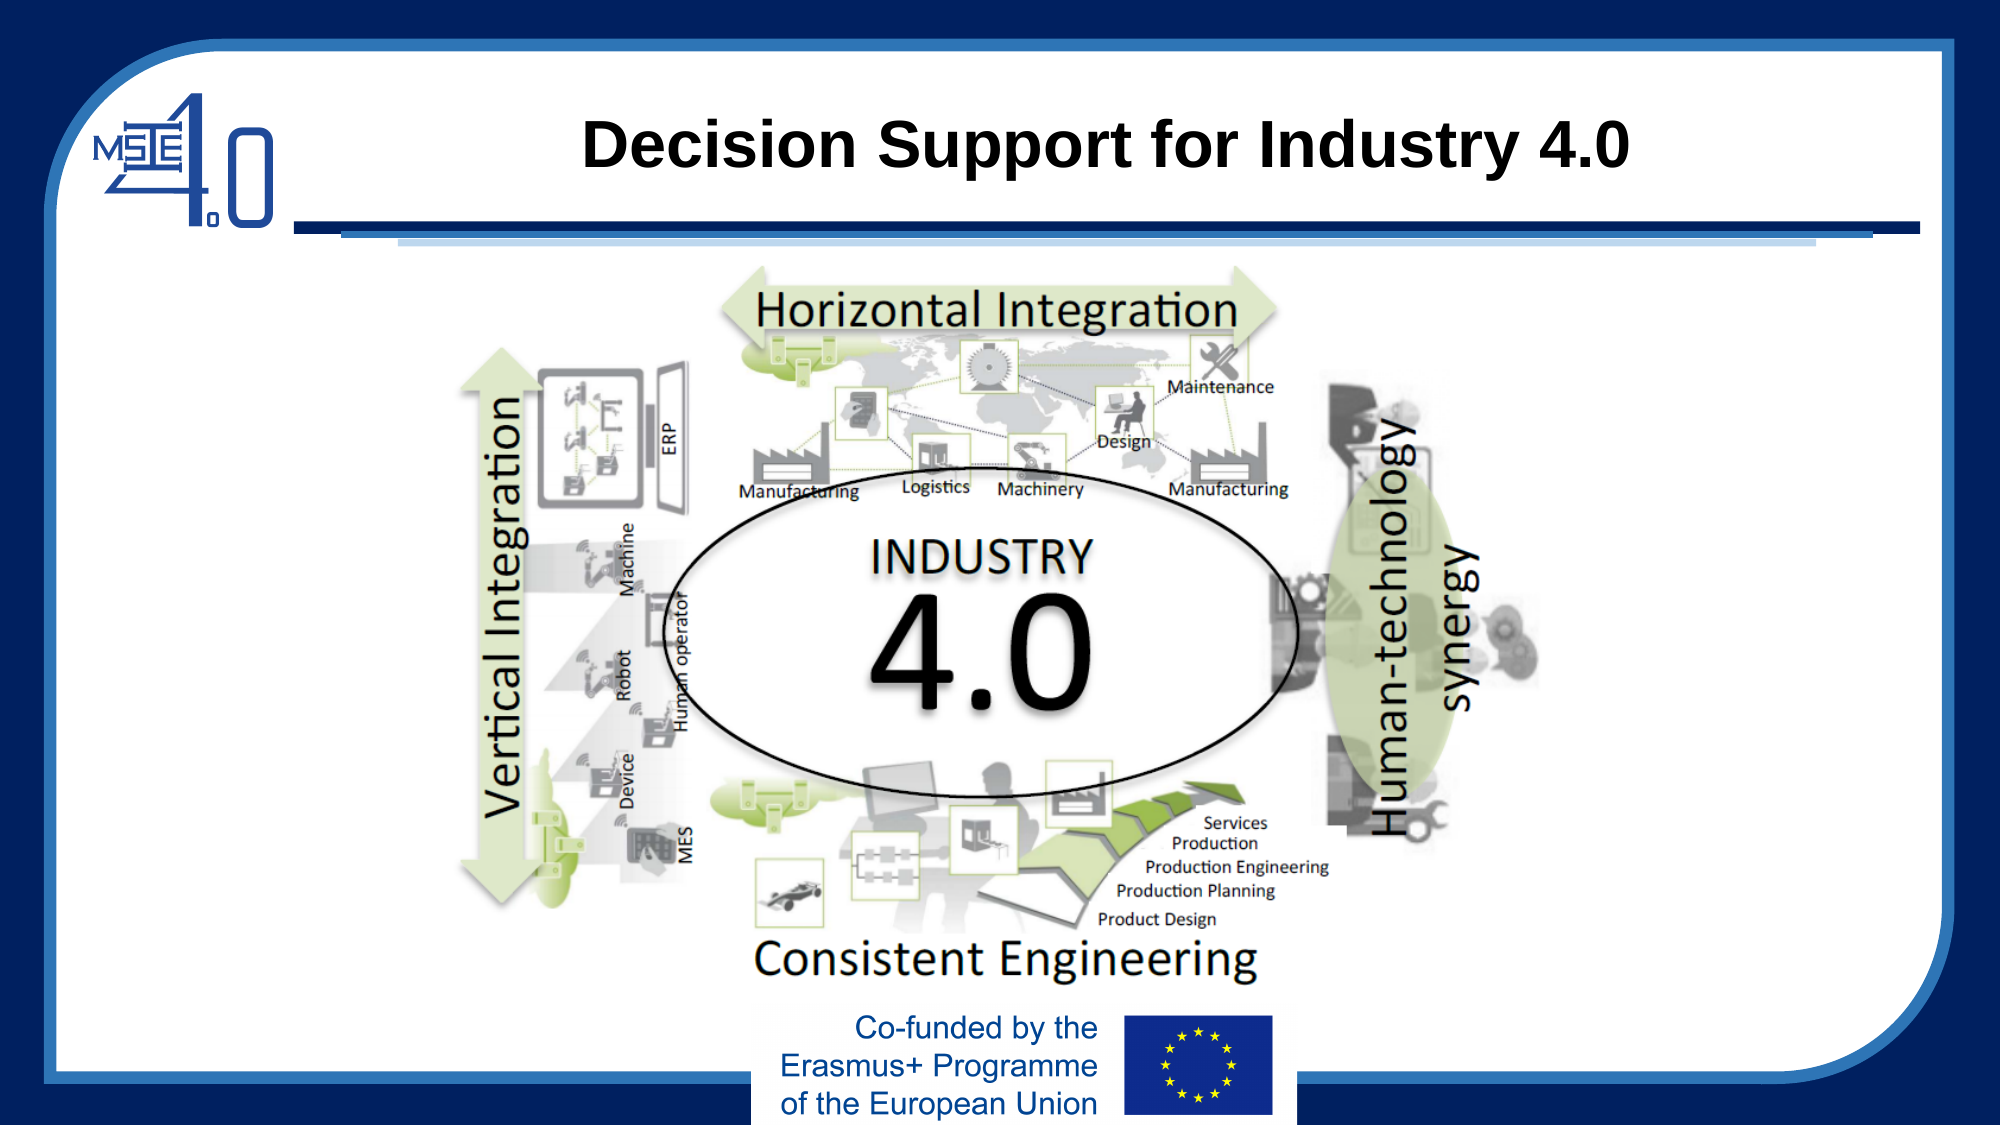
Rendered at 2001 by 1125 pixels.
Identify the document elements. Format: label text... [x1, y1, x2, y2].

picture [751, 1003, 1298, 1125]
picture [444, 260, 1556, 993]
title Decision Support for Industry 4.0 [294, 73, 1921, 220]
